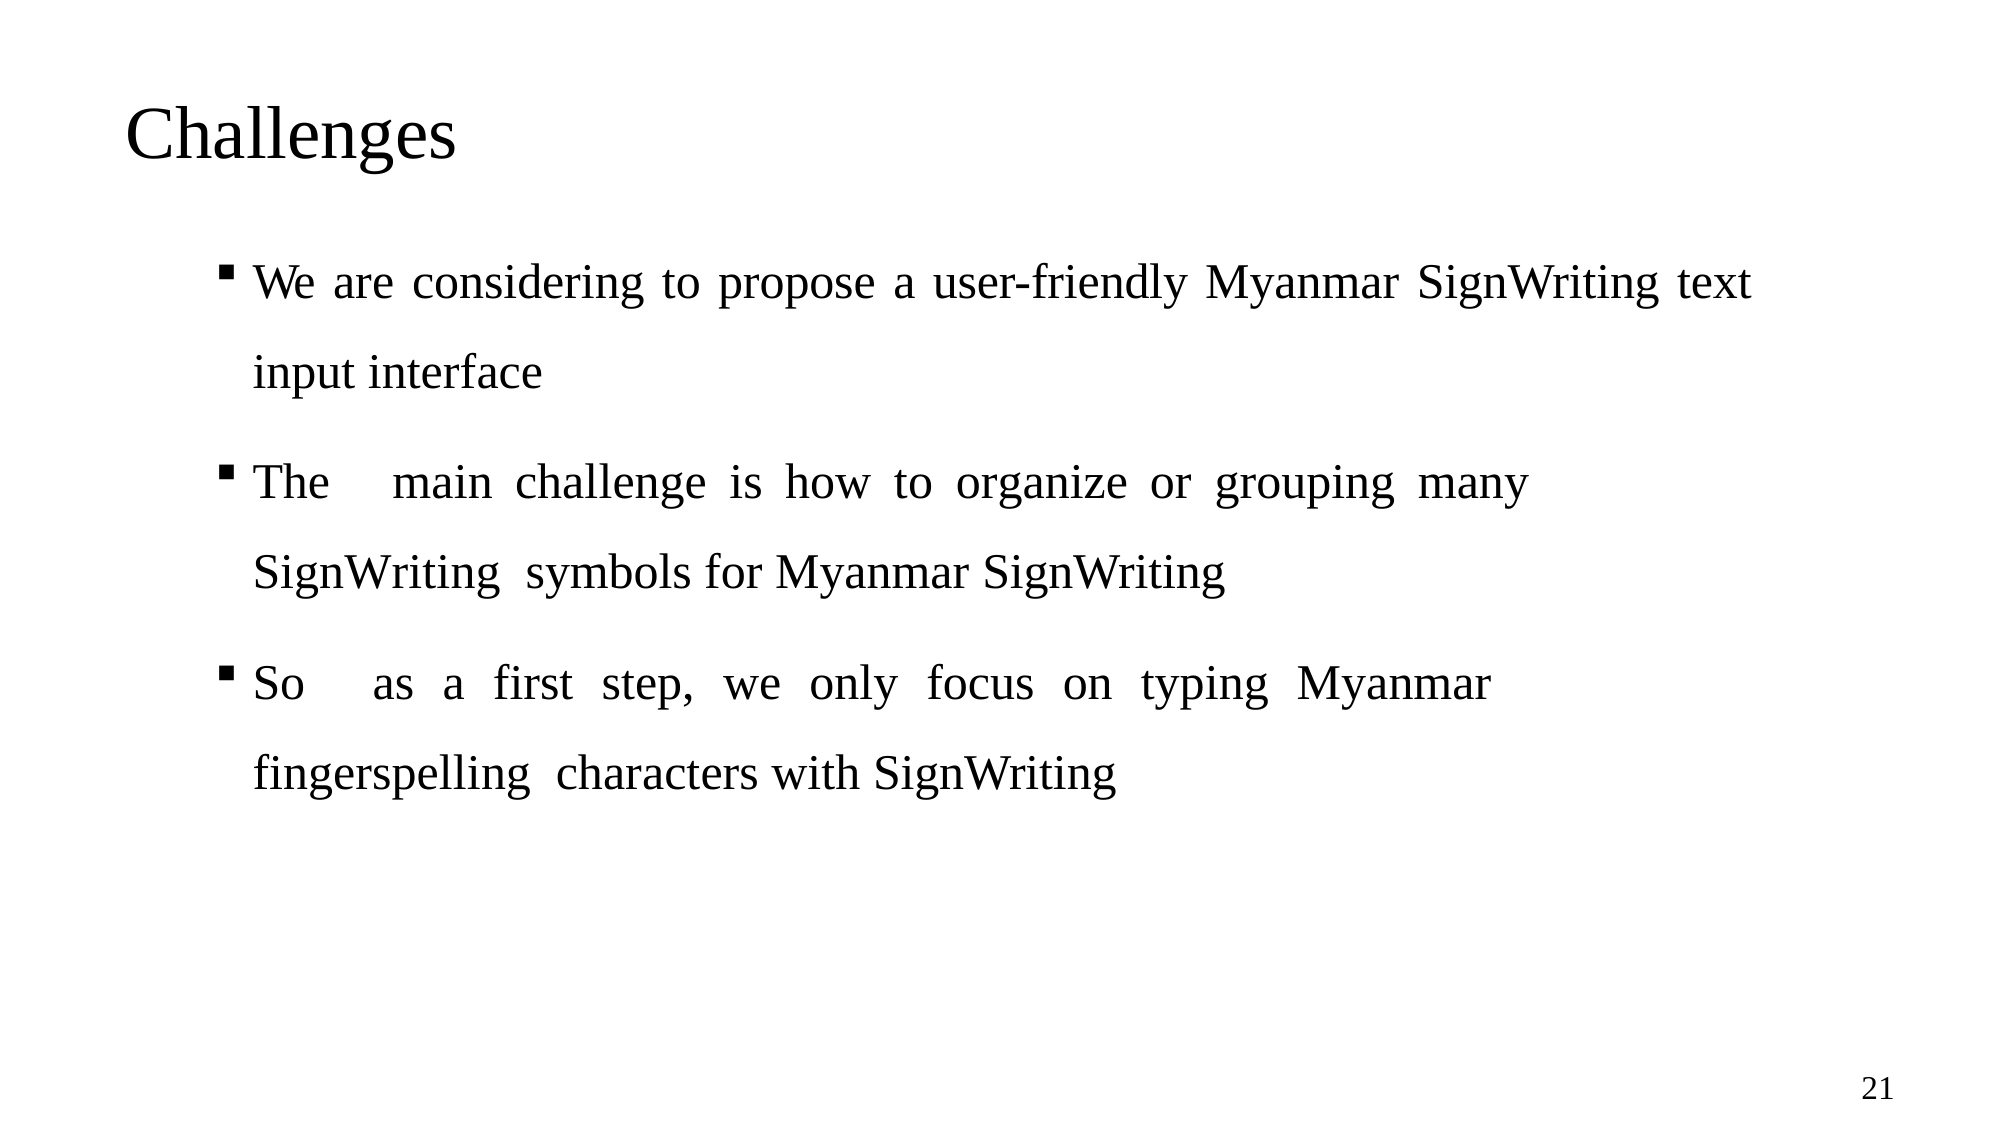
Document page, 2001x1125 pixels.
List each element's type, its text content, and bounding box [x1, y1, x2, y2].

text_box We are considering to propose a user-friendly Myanmar SignWriting text input interface The main challenge is how to organize or grouping many SignWriting symbols for Myanmar SignWriting So as a first step, we only focus on typing Myanmar fingerspelling characters with SignWriting [212, 215, 1759, 800]
text_box 22 [1847, 1047, 1900, 1107]
title Challenges [123, 81, 461, 272]
